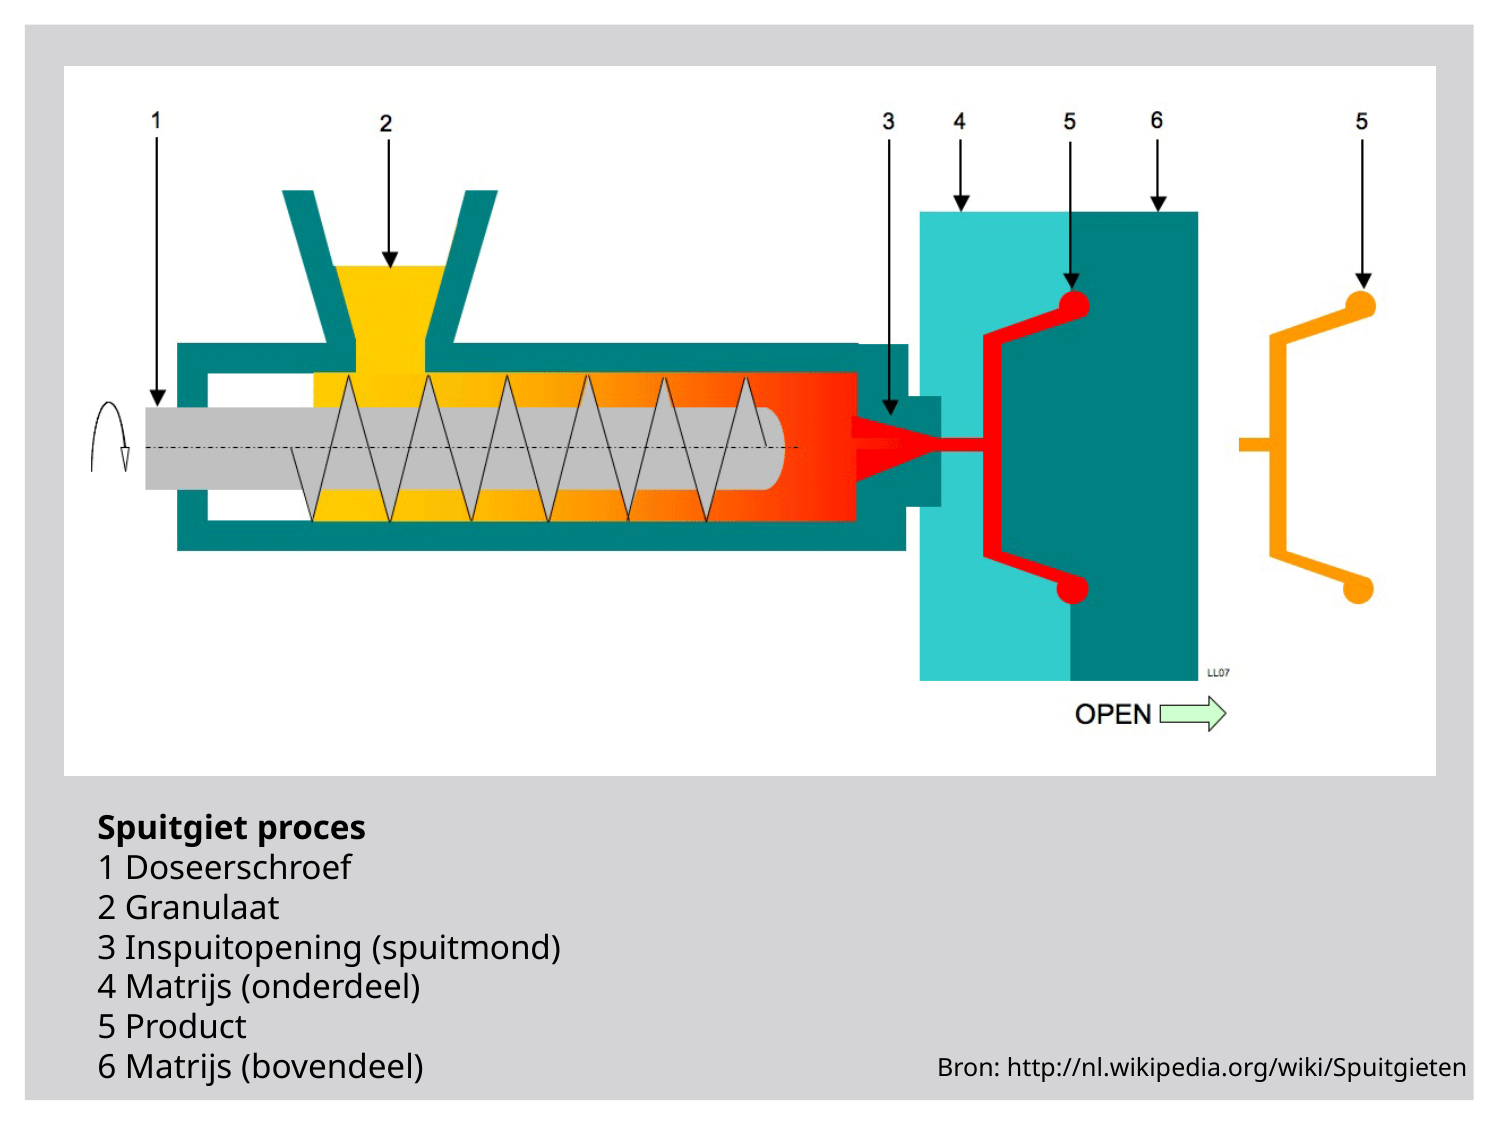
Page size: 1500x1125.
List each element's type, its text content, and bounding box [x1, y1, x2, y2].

text_box Spuitgiet proces 1 Doseerschroef 2 Granulaat 3 Inspuitopening (spuitmond) 4 Matrijs (onderdeel) 5 Product 6 Matrijs (bovendeel) [82, 798, 1418, 1093]
text_box Bron: http://nl.wikipedia.org/wiki/Spuitgieten [922, 1043, 1483, 1089]
picture [64, 65, 1436, 776]
